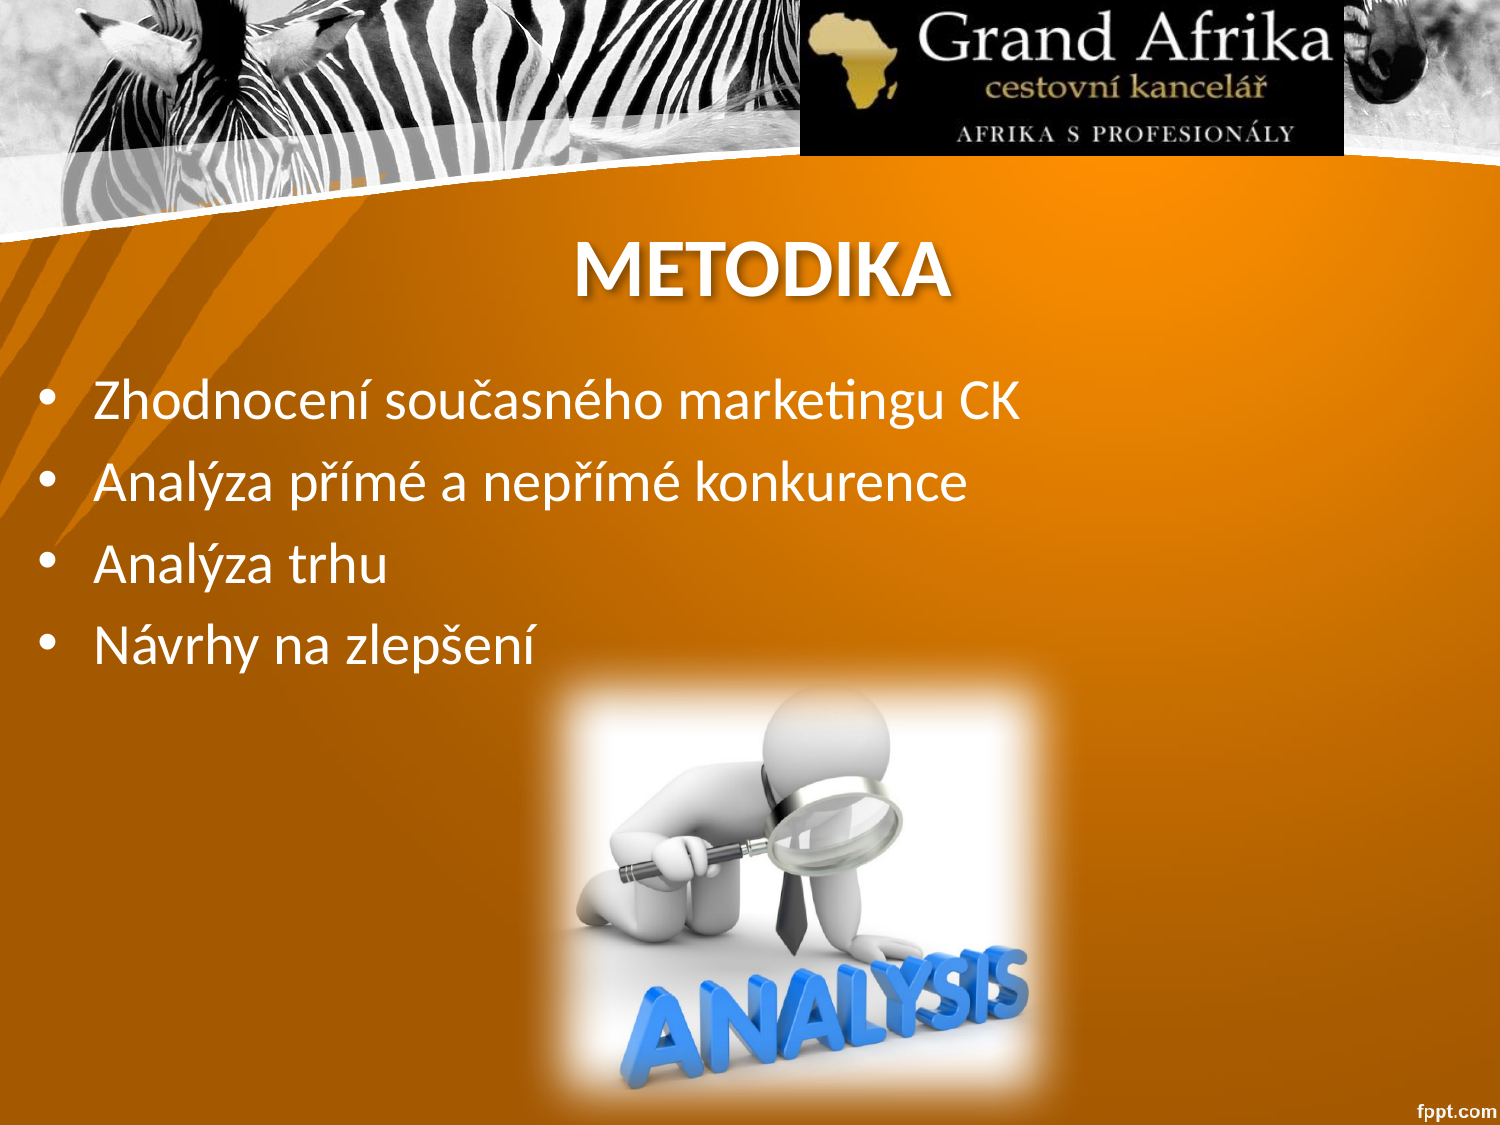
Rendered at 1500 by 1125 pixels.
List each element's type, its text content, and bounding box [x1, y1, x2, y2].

picture [0, 0, 1500, 1125]
title METODIKA [98, 213, 1427, 314]
list Zhodnocení současného marketingu CK Analýza přímé a nepřímé konkurence Analýza trhu Návrhy na zlepšení [22, 353, 1350, 1081]
